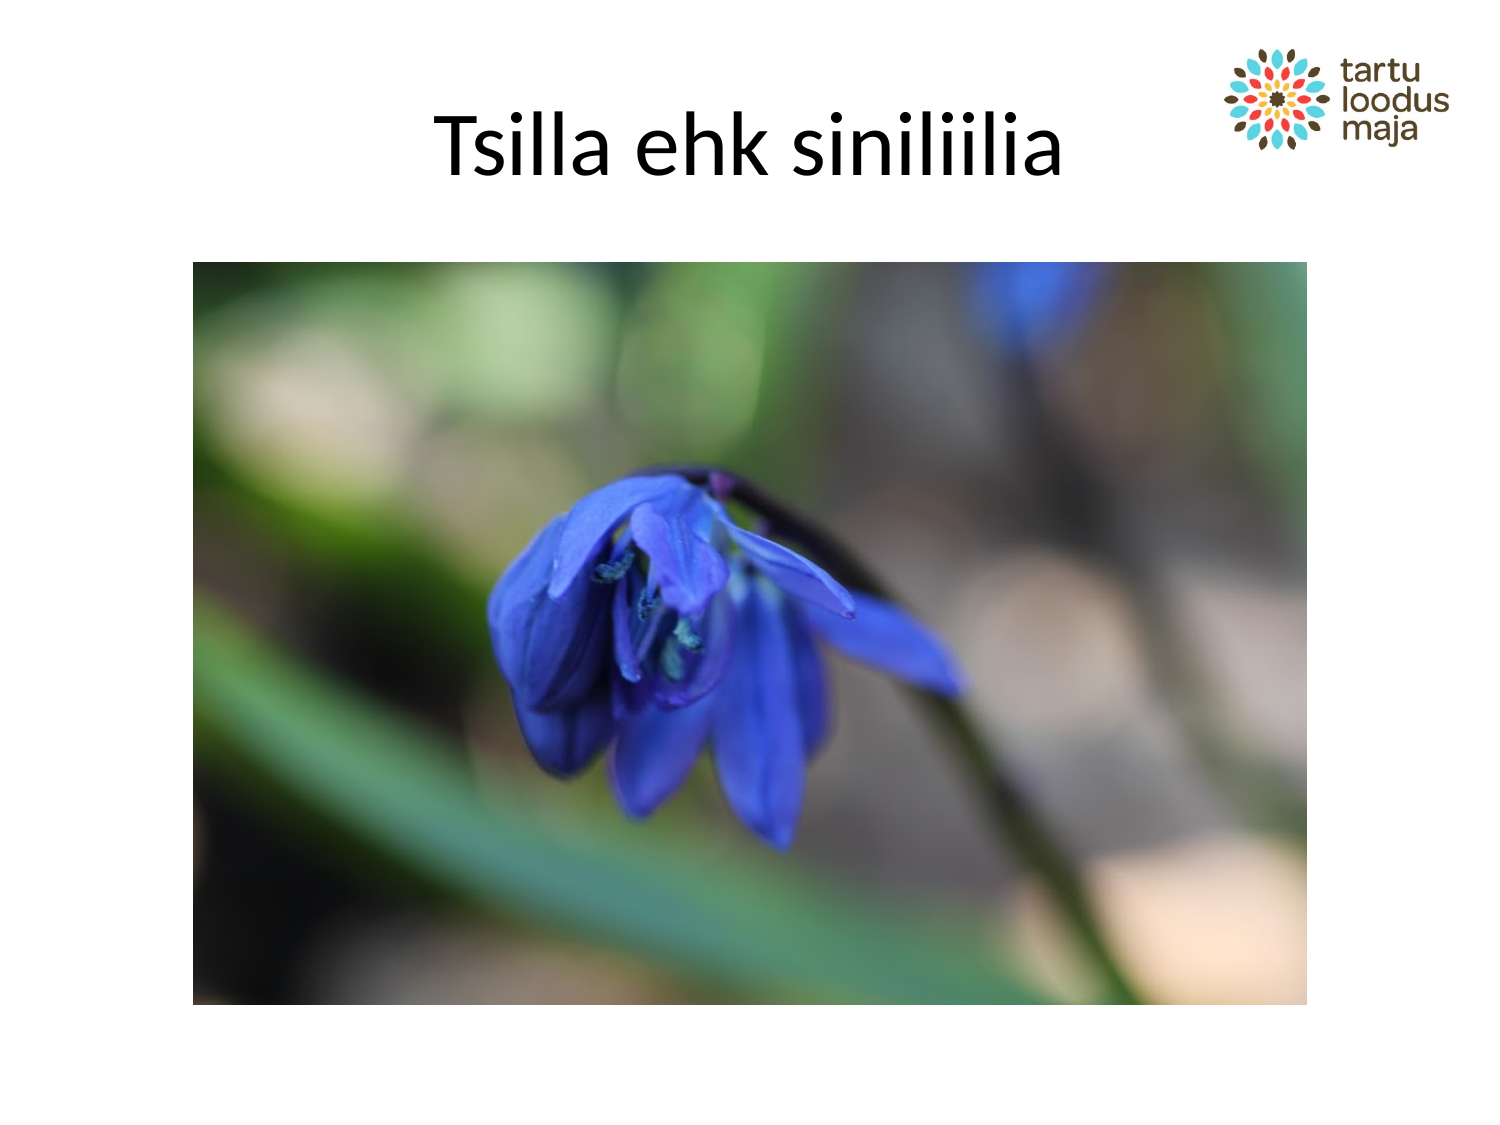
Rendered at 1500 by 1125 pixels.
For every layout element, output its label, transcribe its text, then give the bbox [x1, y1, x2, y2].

title Tsilla ehk siniliilia [75, 45, 1425, 233]
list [193, 262, 1307, 1006]
picture [1186, 18, 1485, 179]
